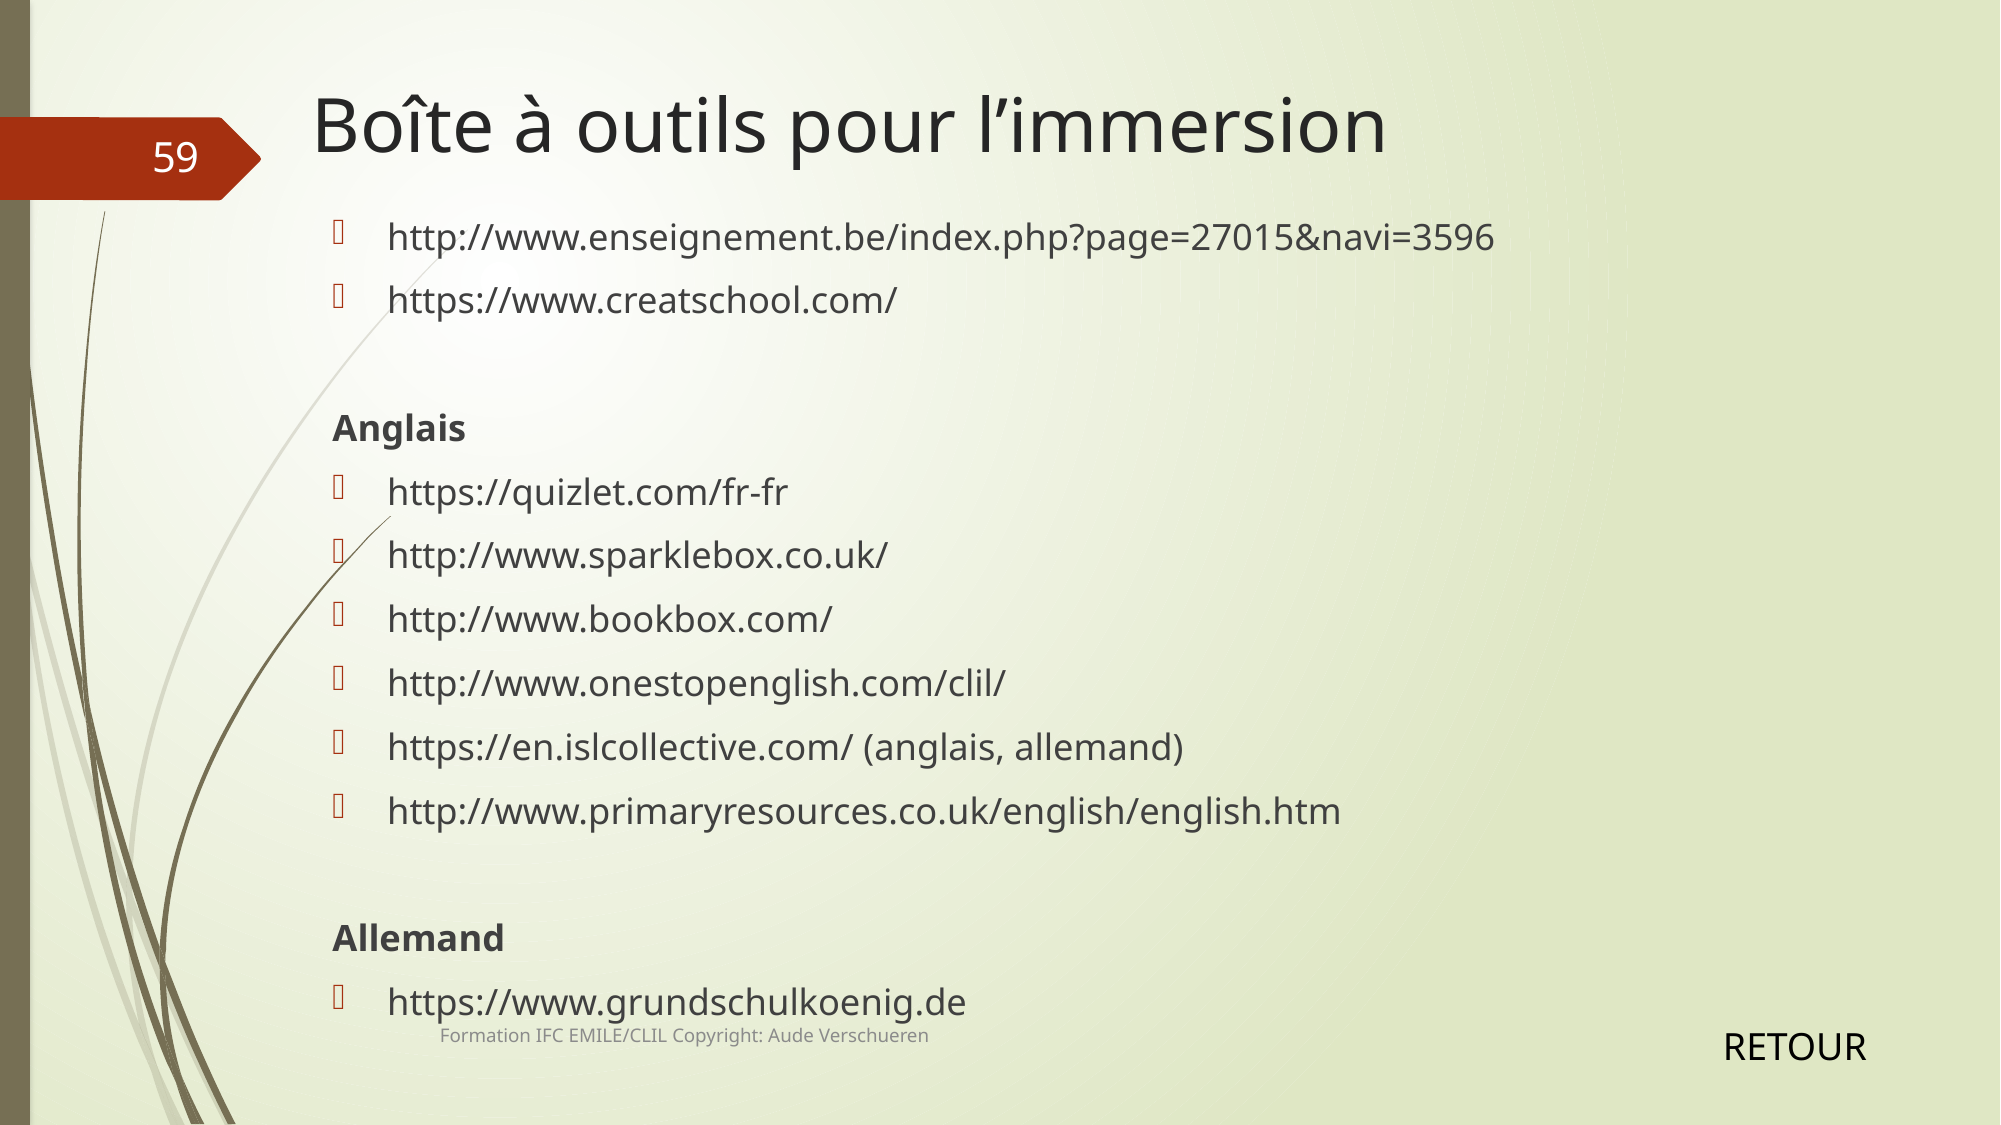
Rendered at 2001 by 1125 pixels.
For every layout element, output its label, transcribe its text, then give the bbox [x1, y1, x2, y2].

title Boîte à outils pour l’immersion [296, 70, 1759, 281]
list http://www.enseignement.be/index.php?page=27015&navi=3596 https://www.creatschool.com/ Anglais https://quizlet.com/fr-fr http://www.sparklebox.co.uk/ http://www.bookbox.com/ http://www.onestopenglish.com/clil/ https://en.islcollective.com/ (anglais, allemand) http://www.primaryresources.co.uk/english/english.htm Allemand https://www.grundschulkoenig.de [317, 206, 1781, 1033]
footer Formation IFC EMILE/CLIL Copyright: Aude Verschueren [424, 1006, 1675, 1067]
slide_number 59 [87, 129, 216, 190]
text_box RETOUR [1708, 1015, 1882, 1076]
